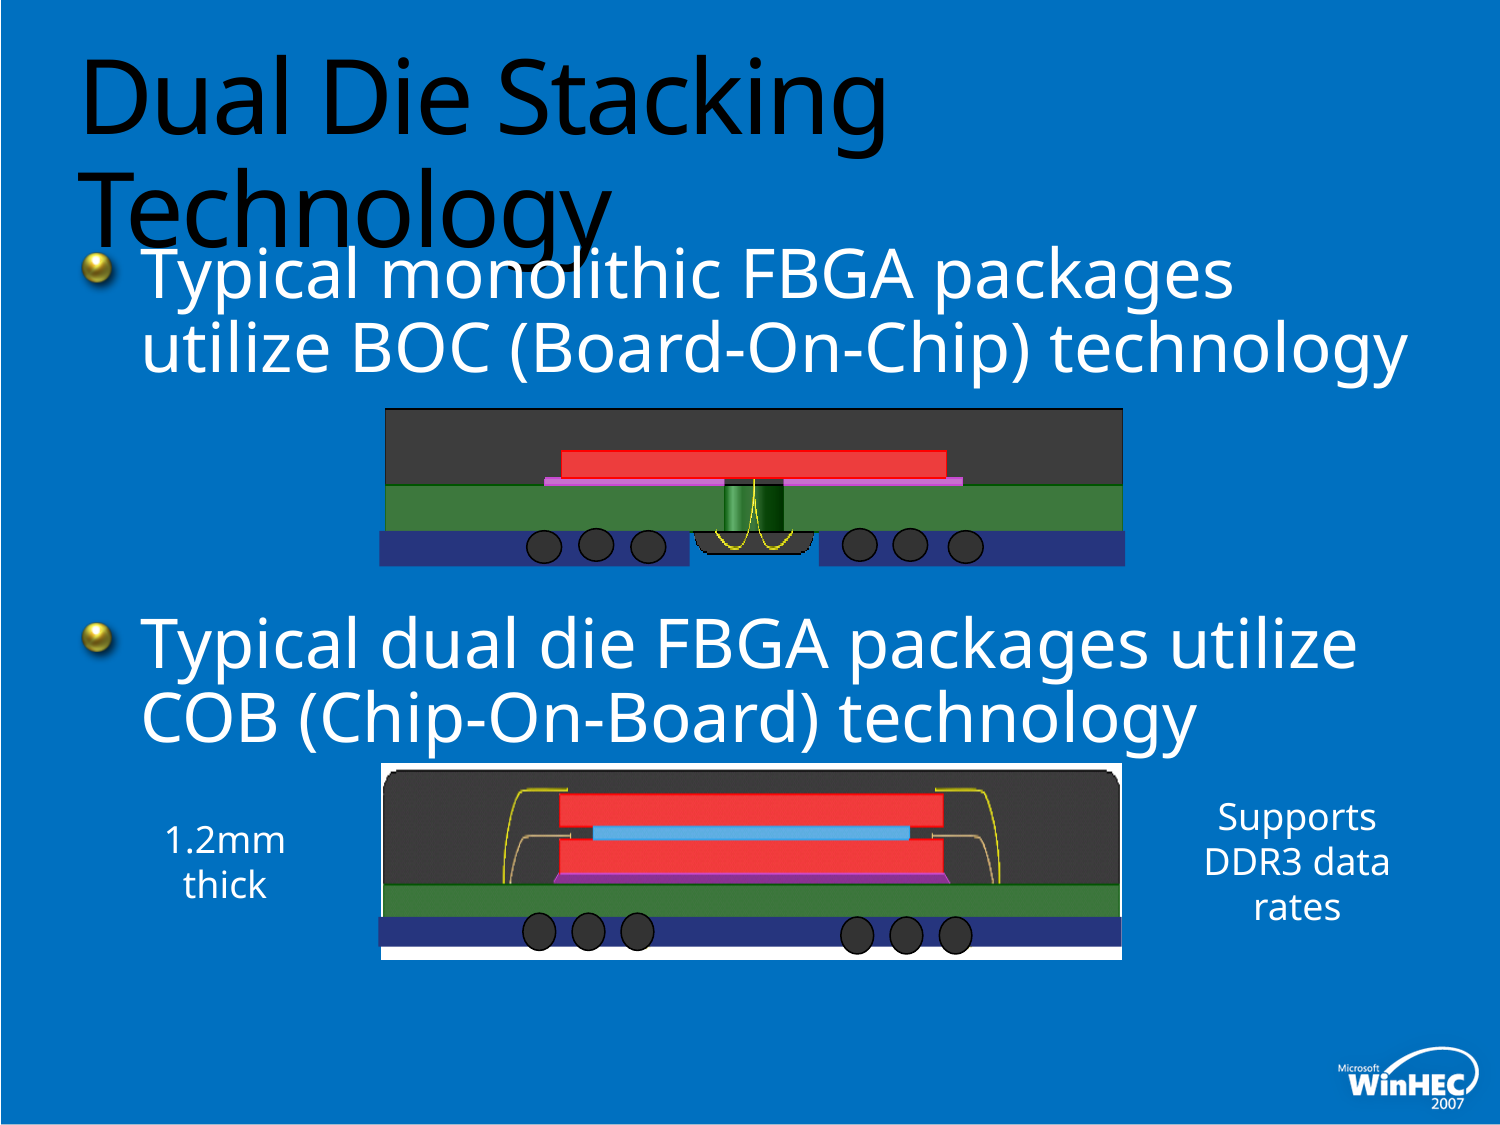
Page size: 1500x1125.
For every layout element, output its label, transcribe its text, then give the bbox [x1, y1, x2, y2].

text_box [372, 387, 1128, 582]
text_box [378, 762, 1122, 960]
text_box 1.2mm thick [111, 808, 339, 914]
list Typical monolithic FBGA packages utilize BOC (Board-On-Chip) technology Typical dual die FBGA packages utilize COB (Chip-On-Board) technology [62, 232, 1438, 758]
title Dual Die Stacking Technology [62, 37, 1438, 152]
text_box Supports DDR3 data rates [1177, 786, 1418, 936]
picture [0, 0, 1500, 1125]
